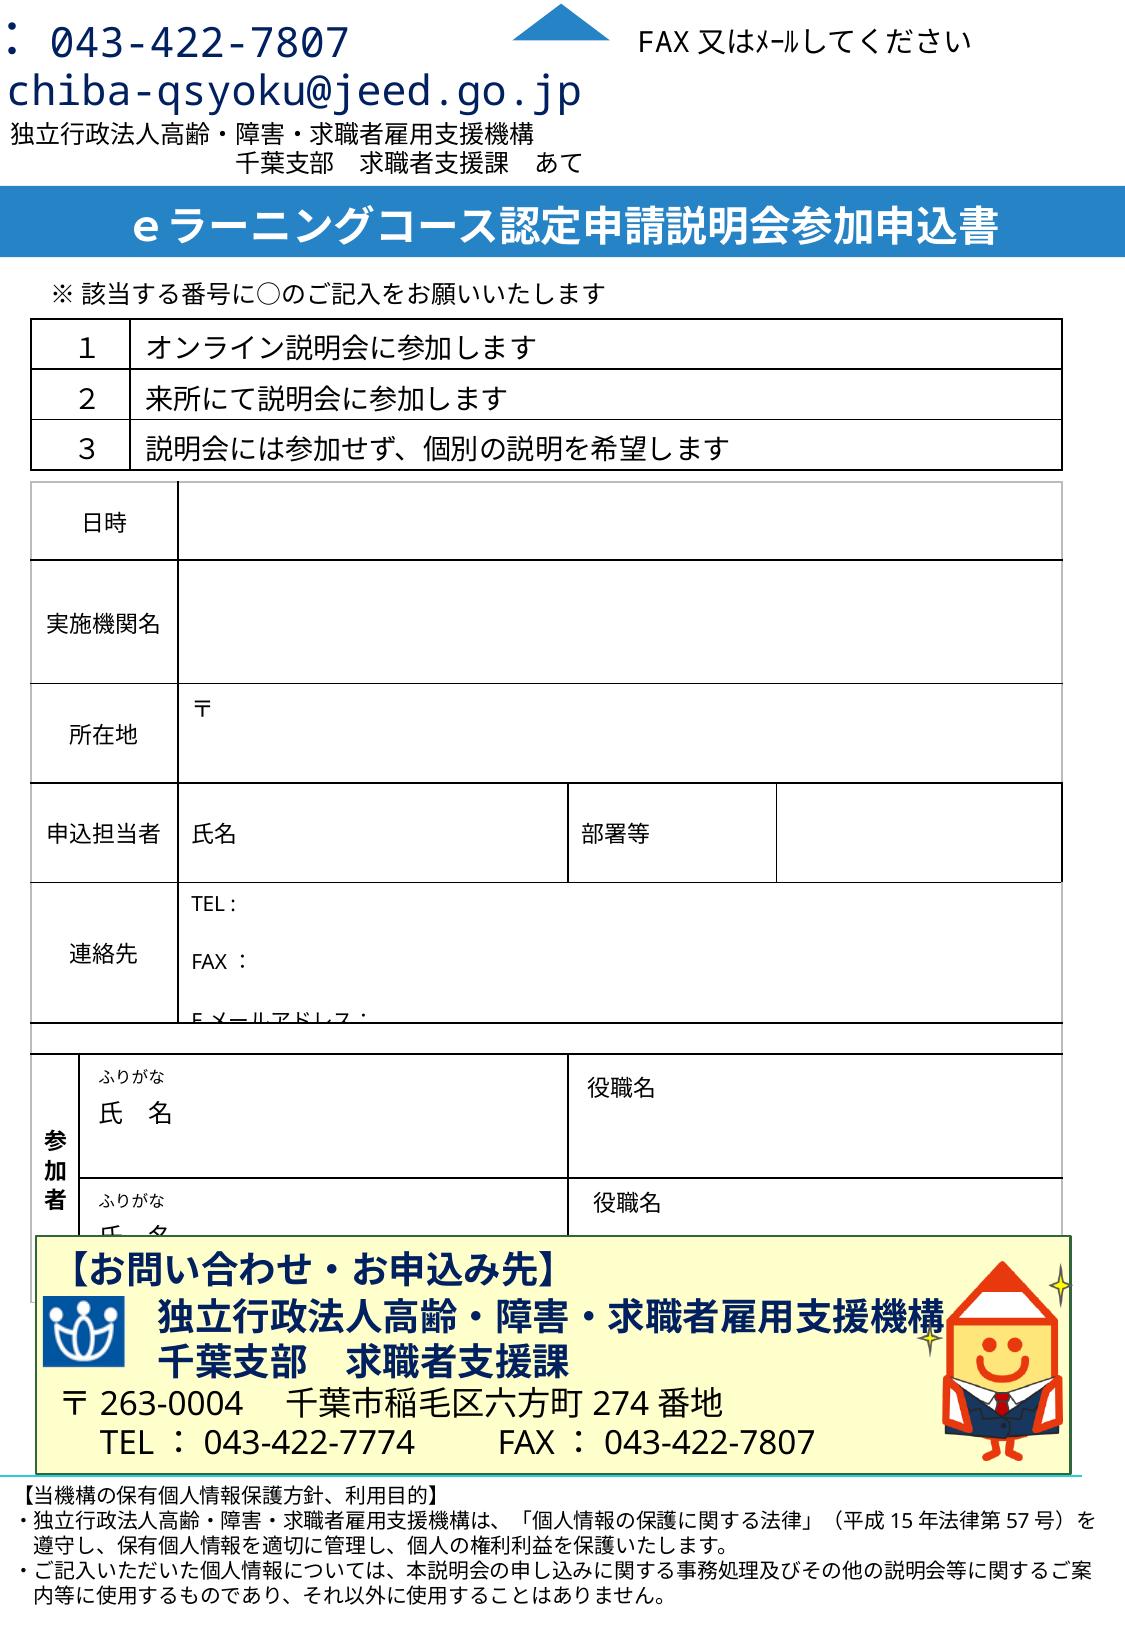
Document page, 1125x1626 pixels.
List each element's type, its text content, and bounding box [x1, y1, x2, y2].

text_box FAX又はﾒｰﾙしてください [621, 16, 989, 101]
text_box 独立行政法人高齢・障害・求職者雇用支援機構 千葉支部 求職者支援課 あて [0, 110, 1035, 186]
table_cell 部署等 [569, 784, 776, 882]
table_cell 参 加 者 [32, 1055, 78, 1302]
table_cell 所在地 [32, 684, 177, 782]
table_cell ふりがな 氏 名 [80, 1055, 567, 1177]
table_header 日時 [32, 483, 177, 559]
text_box ｅラーニングコース認定申請説明会参加申込書 [0, 185, 1125, 258]
table_cell [32, 1024, 1061, 1053]
table_header オンライン説明会に参加します [131, 320, 1061, 368]
text_box 【お問い合わせ・お申込み先】 [35, 1237, 1035, 1302]
table_header [179, 483, 1061, 559]
table_cell ３ [32, 420, 129, 469]
table_cell 〒 [179, 684, 1061, 782]
table_cell ふりがな 氏 名 [80, 1179, 567, 1235]
text_box [35, 1366, 42, 1471]
table_cell 氏名 [179, 784, 567, 882]
table_cell 申込担当者 [32, 784, 177, 882]
text_box 独立行政法人高齢・障害・求職者雇用支援機構 千葉支部 求職者支援課 [103, 1284, 909, 1373]
picture [916, 1261, 1074, 1461]
table_cell TEL : FAX： Eメールアドレス： [179, 883, 1061, 1022]
table_cell 来所にて説明会に参加します [131, 370, 1061, 419]
picture [42, 1296, 126, 1368]
table_cell ２ [32, 370, 129, 419]
table_cell 役職名 [569, 1055, 1061, 1177]
table_cell 実施機関名 [32, 561, 177, 683]
text_box 【当機構の保有個人情報保護方針、利用目的】 ・独立行政法人高齢・障害・求職者雇用支援機構は、「個人情報の保護に関する法律」（平成15年法律第57号）を 遵守し、保有個人情報を適切に管理し、個人の権利利益を保護いたします。 ・ご記入いただいた個人情報については、本説明会の申し込みに関する事務処理及びその他の説明会等に関するご案 内等に使用するものであり、それ以外に使用することはありません。 [0, 1475, 1124, 1625]
text_box [35, 1235, 1072, 1257]
text_box FAX：043-422-7807 [0, 0, 412, 48]
table_cell [179, 561, 1061, 683]
table_header １ [32, 320, 129, 368]
table_cell 役職名 [569, 1179, 1061, 1235]
text_box [511, 2, 612, 42]
table_cell 連絡先 [32, 883, 177, 1022]
text_box ﾒｰﾙ：chiba-qsyoku@jeed.go.jp [0, 48, 644, 123]
table_cell [777, 784, 1061, 882]
text_box 〒263-0004 千葉市稲毛区六方町274番地 TEL：043-422-7774 FAX：043-422-7807 [42, 1373, 1108, 1510]
text_box ※該当する番号に○のご記入をお願いいたします [35, 270, 1076, 316]
table_cell 説明会には参加せず、個別の説明を希望します [131, 420, 1061, 469]
